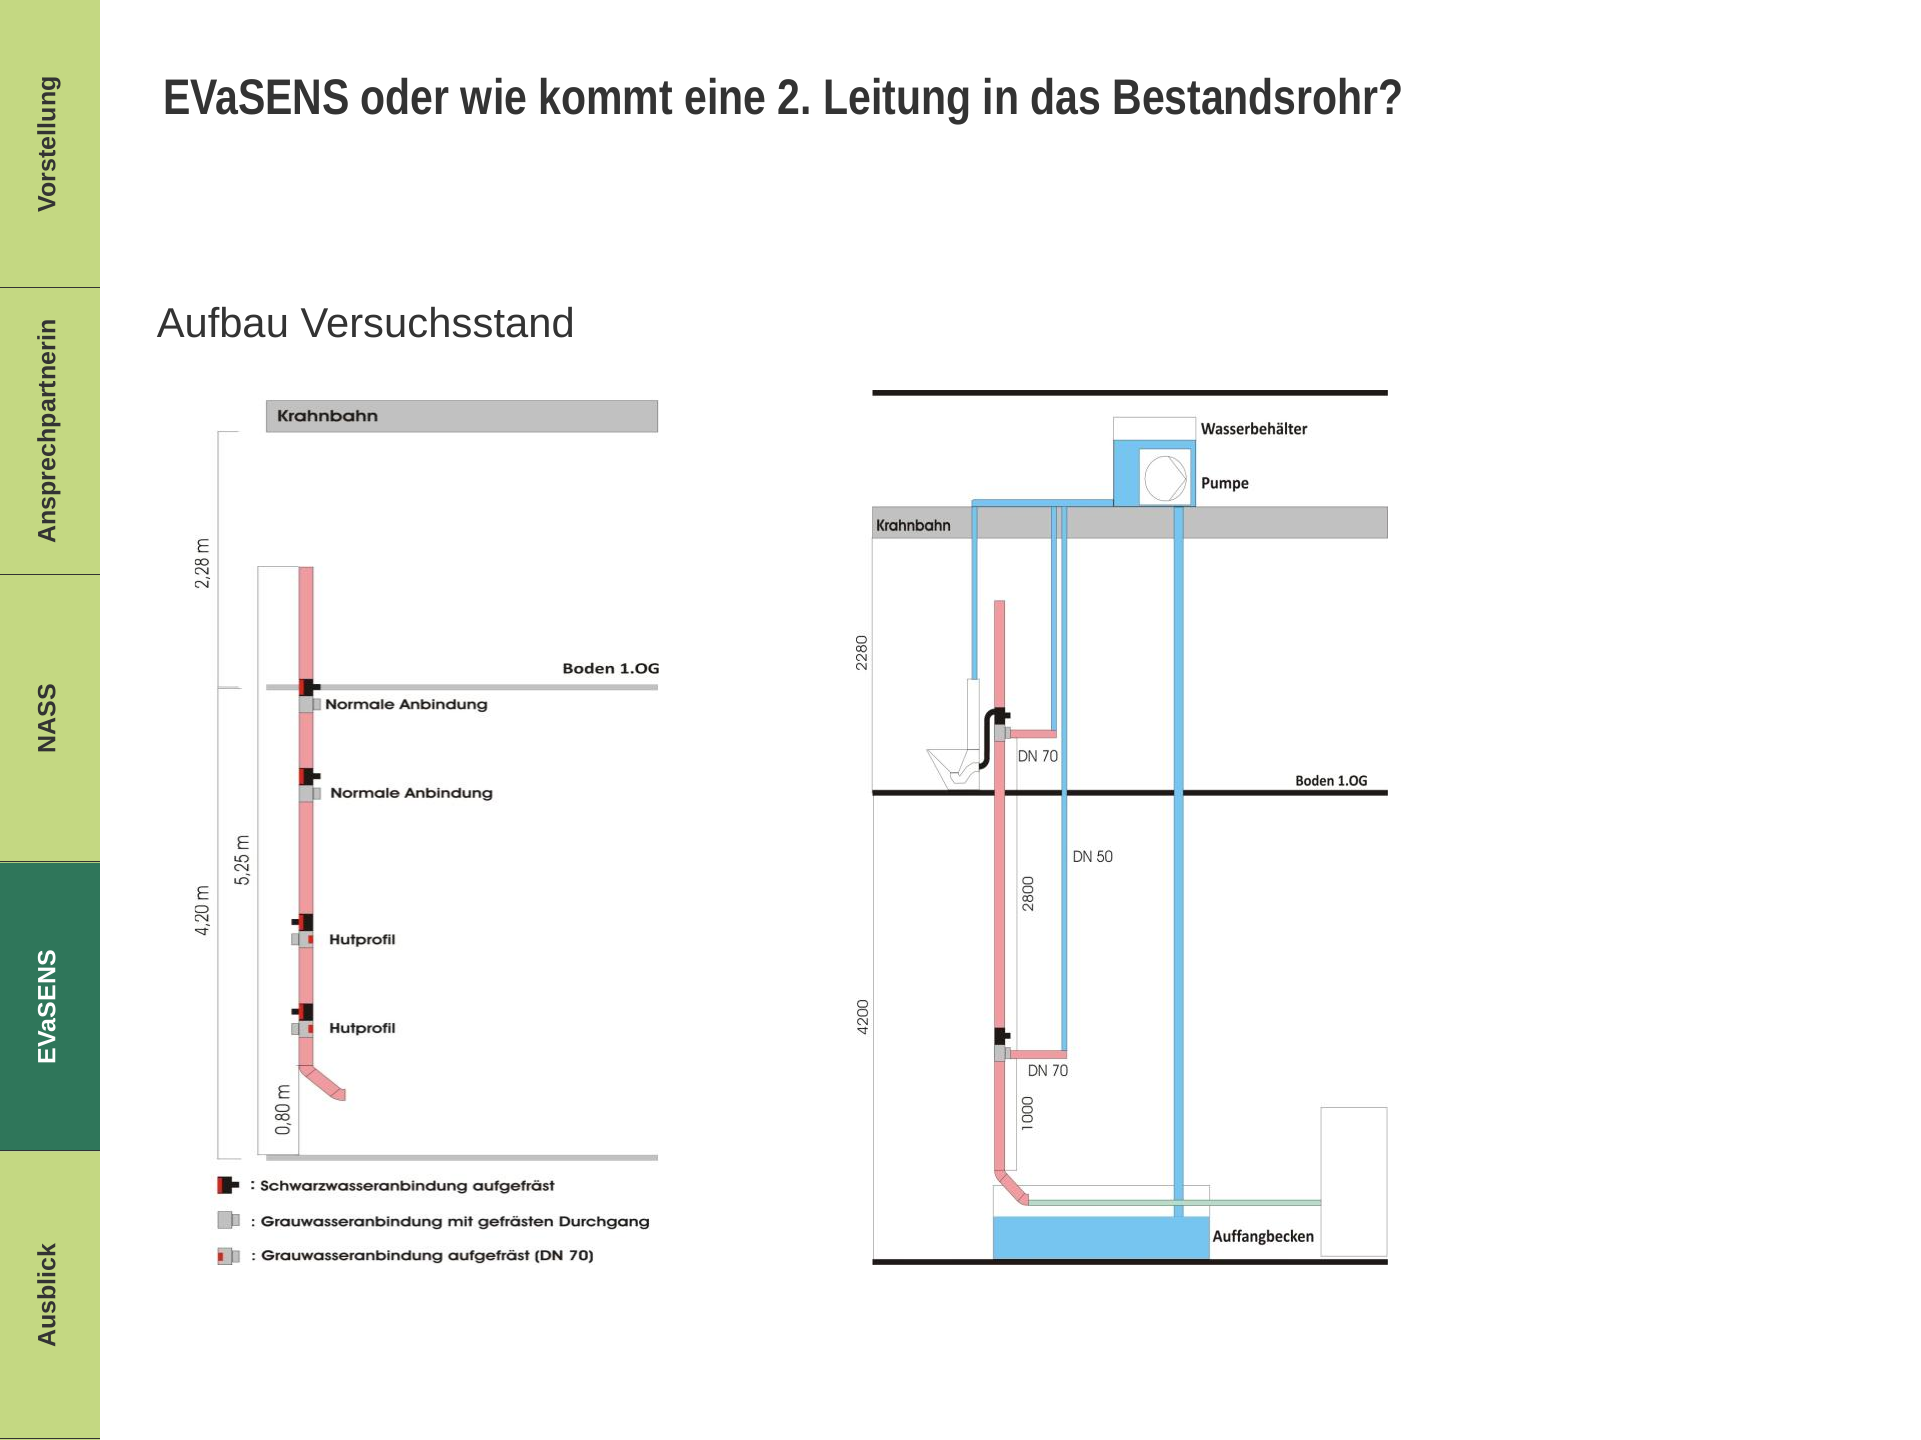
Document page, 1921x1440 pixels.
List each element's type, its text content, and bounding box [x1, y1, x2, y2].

picture [194, 389, 659, 1265]
title EVaSENS oder wie kommt eine 2. Leitung in das Bestandsrohr? [148, 57, 1824, 298]
text_box Aufbau Versuchsstand [142, 295, 1518, 346]
picture [856, 389, 1389, 1265]
